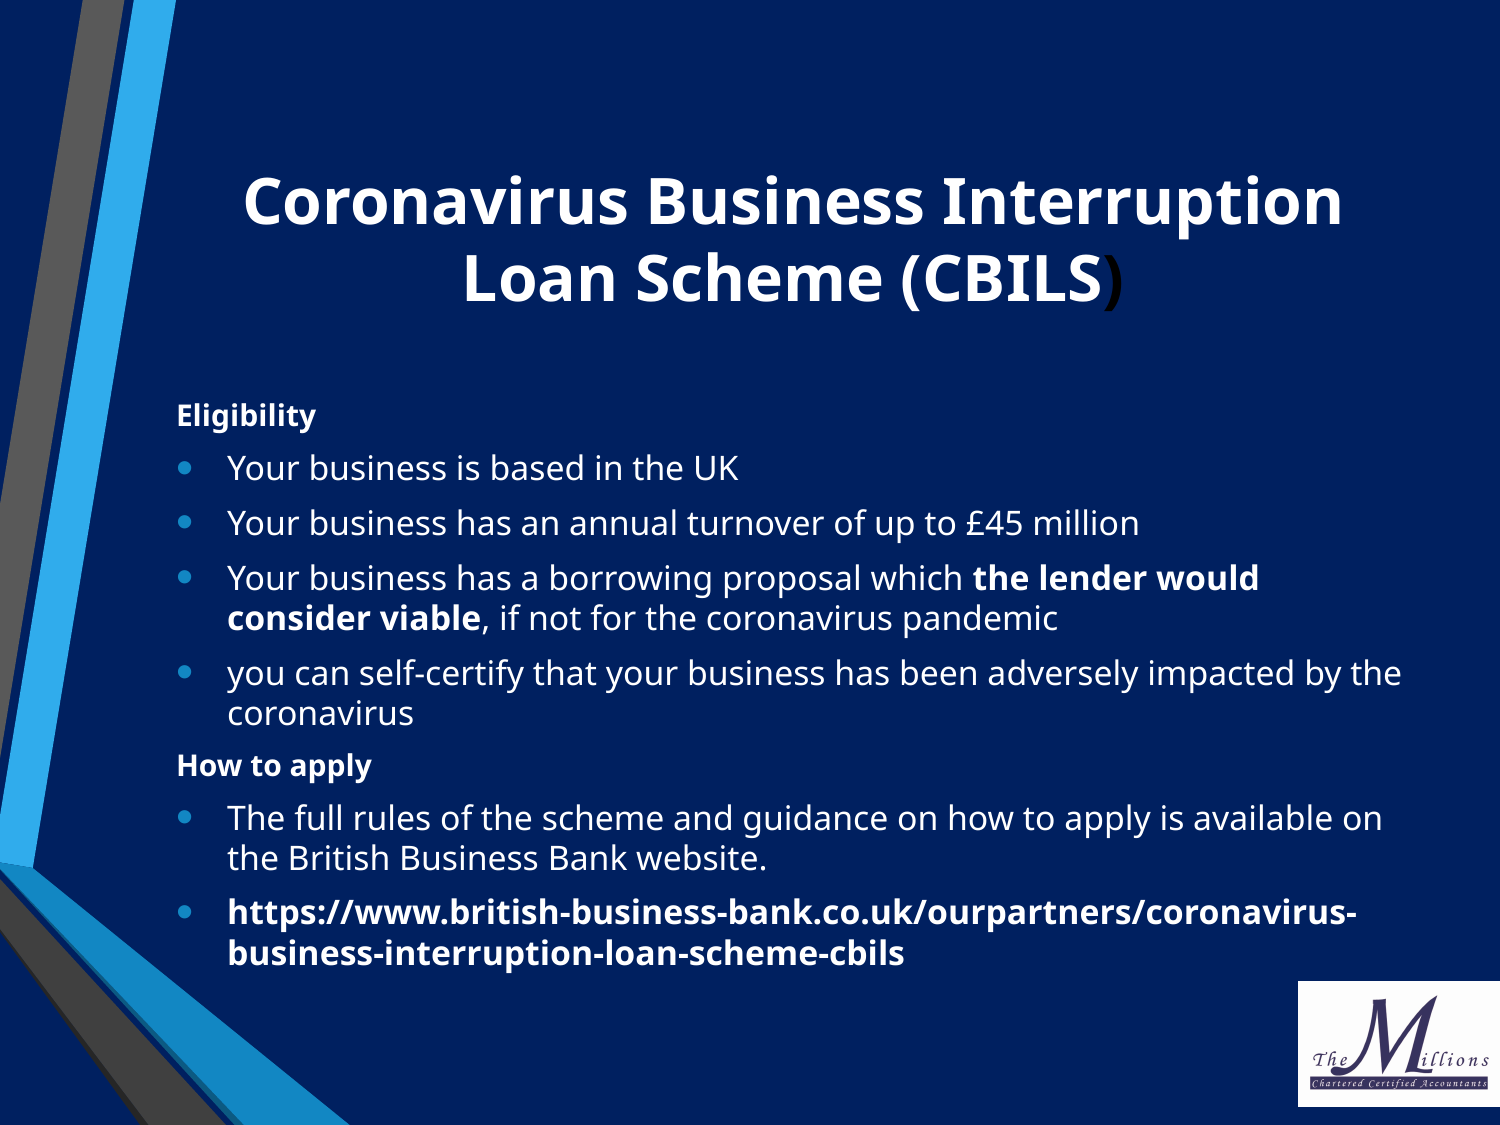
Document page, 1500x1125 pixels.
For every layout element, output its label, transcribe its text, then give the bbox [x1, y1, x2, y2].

title Coronavirus Business Interruption Loan Scheme (CBILS) [161, 75, 1425, 339]
list Eligibility Your business is based in the UK Your business has an annual turnover of up to £45 million Your business has a borrowing proposal which the lender would consider viable, if not for the coronavirus pandemic you can self-certify that your business has been adversely impacted by the coronavirus How to apply The full rules of the scheme and guidance on how to apply is available on the British Business Bank website. https://www.british-business-bank.co.uk/ourpartners/coronavirus-business-interruption-loan-scheme-cbils [161, 339, 1425, 985]
picture [1298, 981, 1500, 1107]
